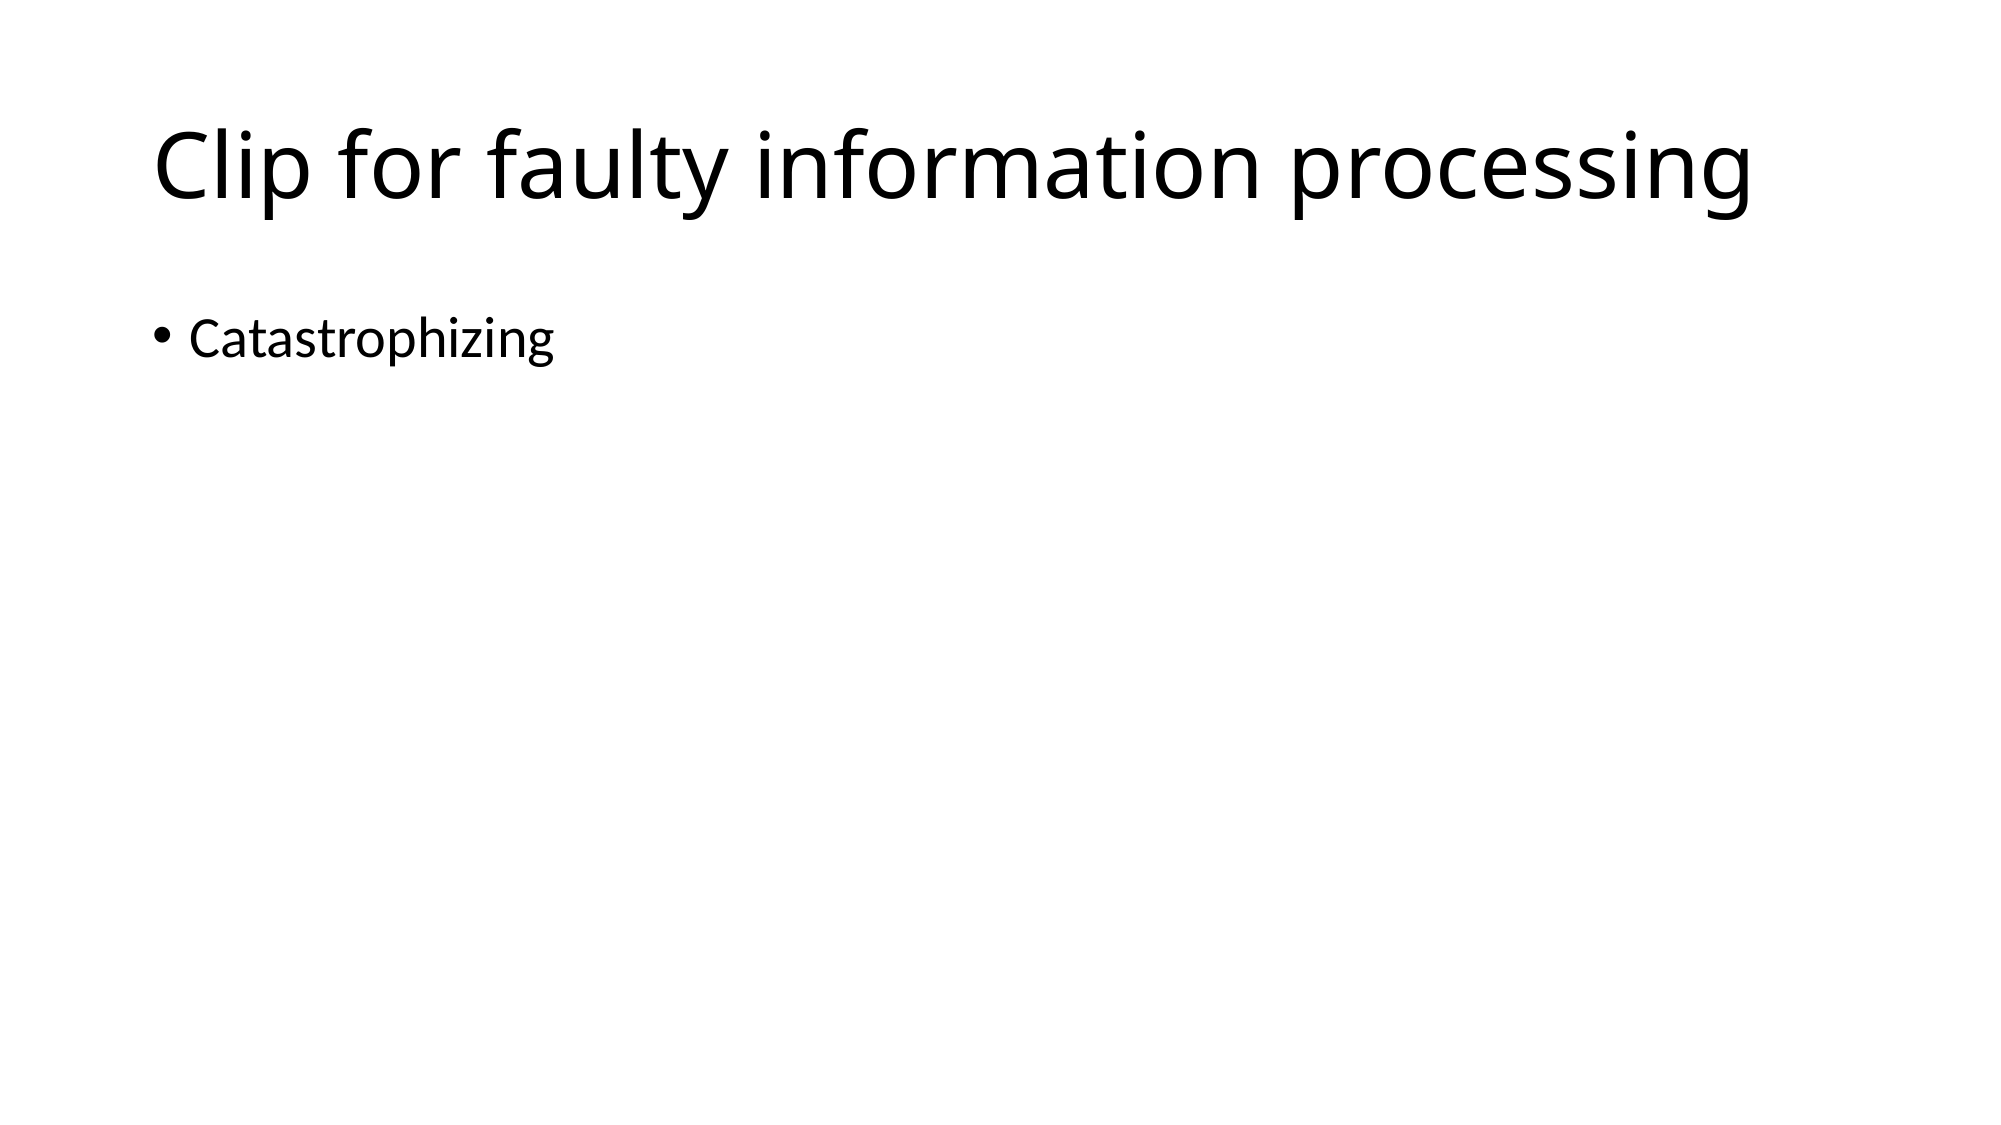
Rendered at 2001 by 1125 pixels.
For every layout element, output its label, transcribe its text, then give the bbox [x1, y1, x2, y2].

title Clip for faulty information processing [137, 59, 1863, 278]
list Catastrophizing [137, 299, 1863, 1014]
